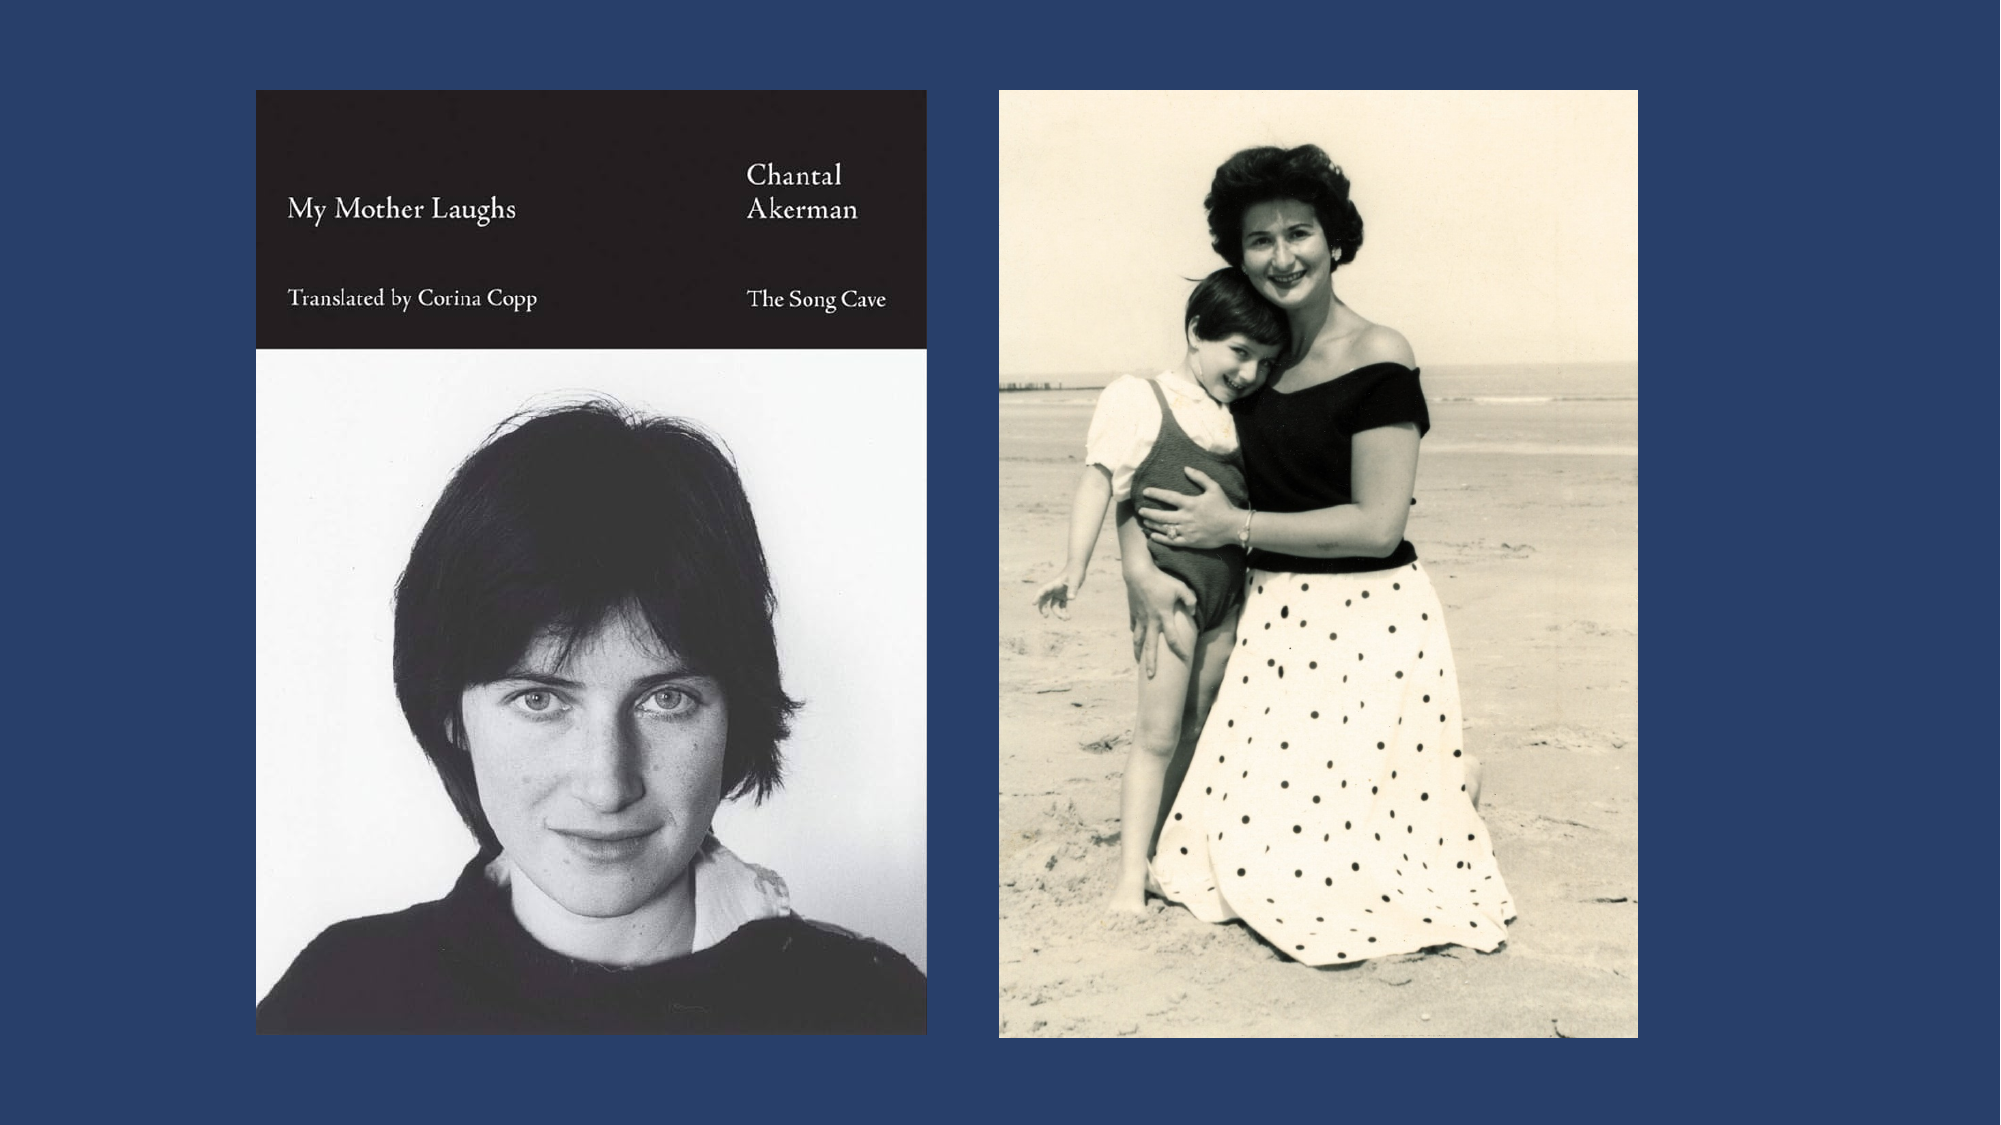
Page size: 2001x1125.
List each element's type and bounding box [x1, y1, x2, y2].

picture [999, 90, 1638, 1038]
picture [256, 90, 927, 1035]
